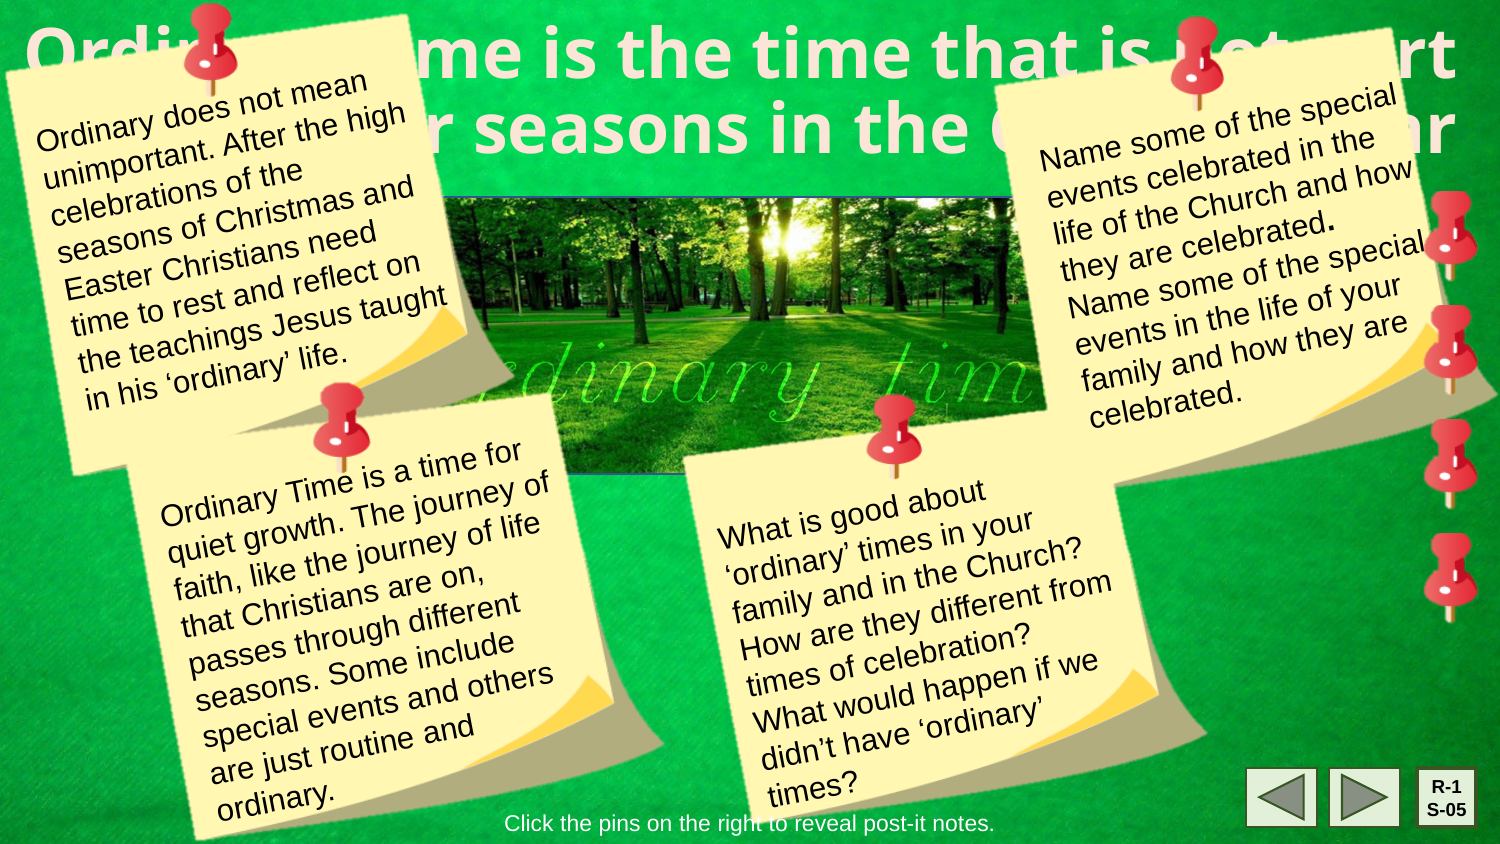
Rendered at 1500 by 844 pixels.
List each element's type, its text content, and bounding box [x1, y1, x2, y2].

text_box [1245, 767, 1318, 828]
title Ordinary Time is the time that is not part of the major seasons in the Church’s year [0, 0, 1500, 188]
text_box [1328, 767, 1401, 828]
text_box R-1 S-05 [1417, 767, 1477, 827]
text_box [522, 196, 988, 475]
text_box Click the pins on the right to reveal post-it notes. [489, 800, 1011, 844]
picture [0, 1, 1500, 844]
